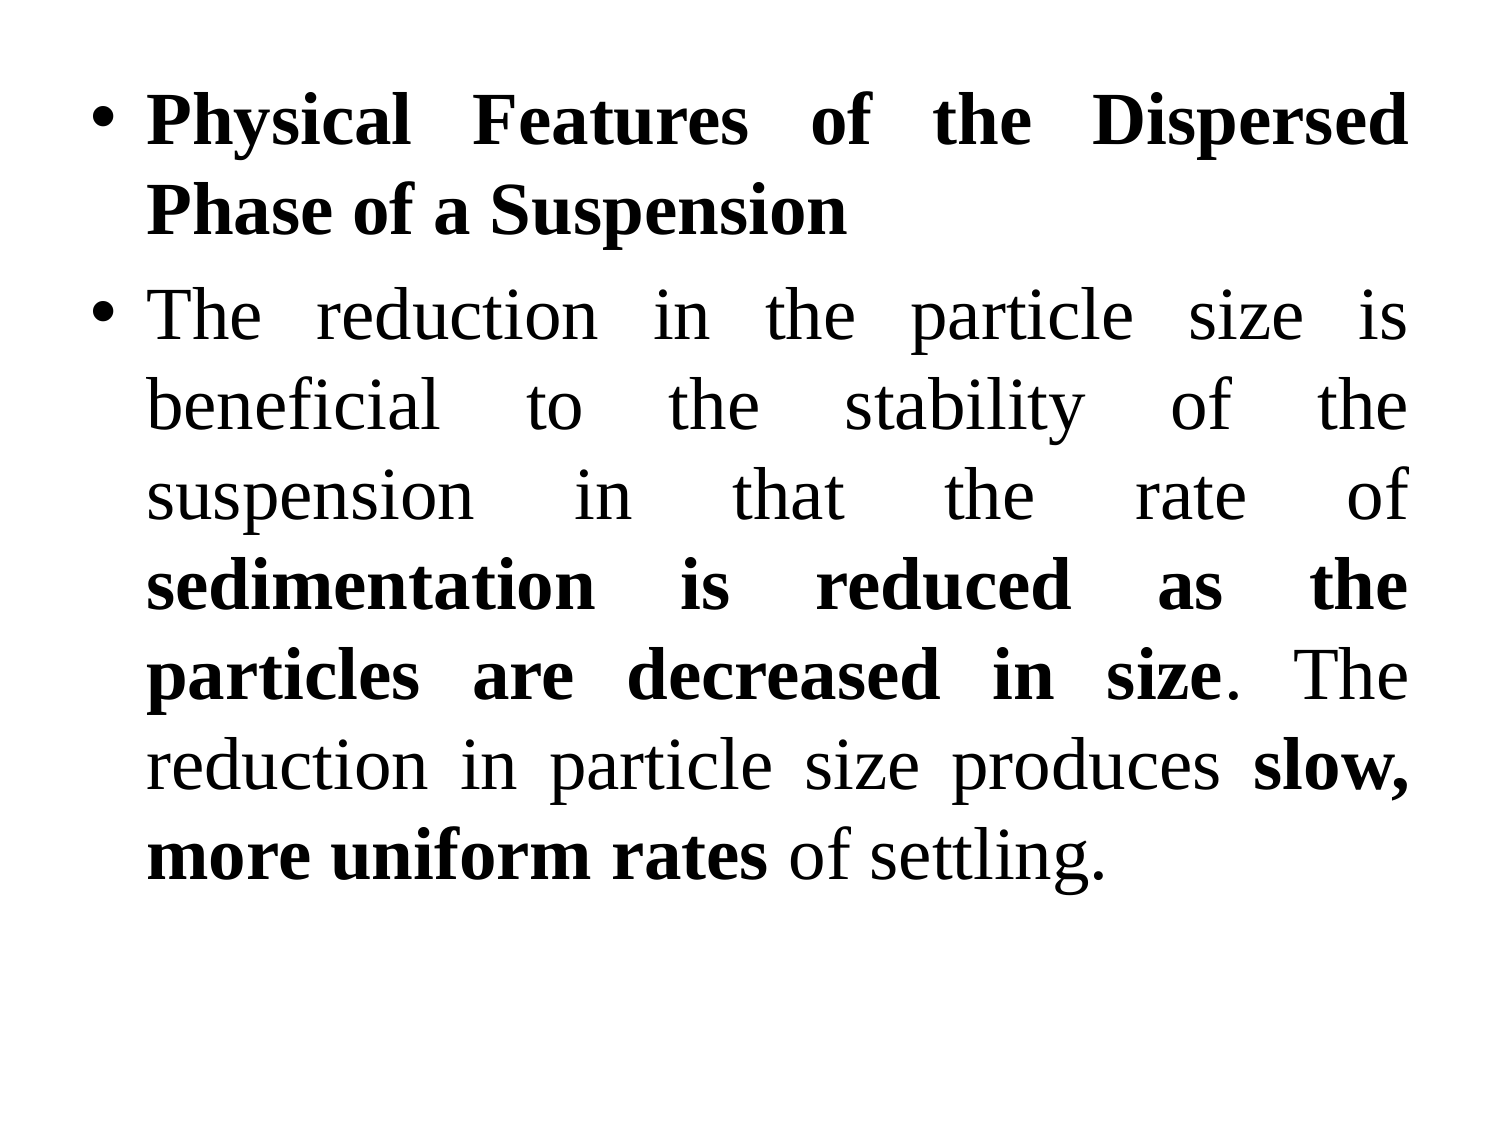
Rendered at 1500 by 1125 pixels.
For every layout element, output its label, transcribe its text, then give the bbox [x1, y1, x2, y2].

list Physical Features of the Dispersed Phase of a Suspension The reduction in the particle size is beneficial to the stability of the suspension in that the rate of sedimentation is reduced as the particles are decreased in size. The reduction in particle size produces slow, more uniform rates of settling. [75, 62, 1425, 1005]
